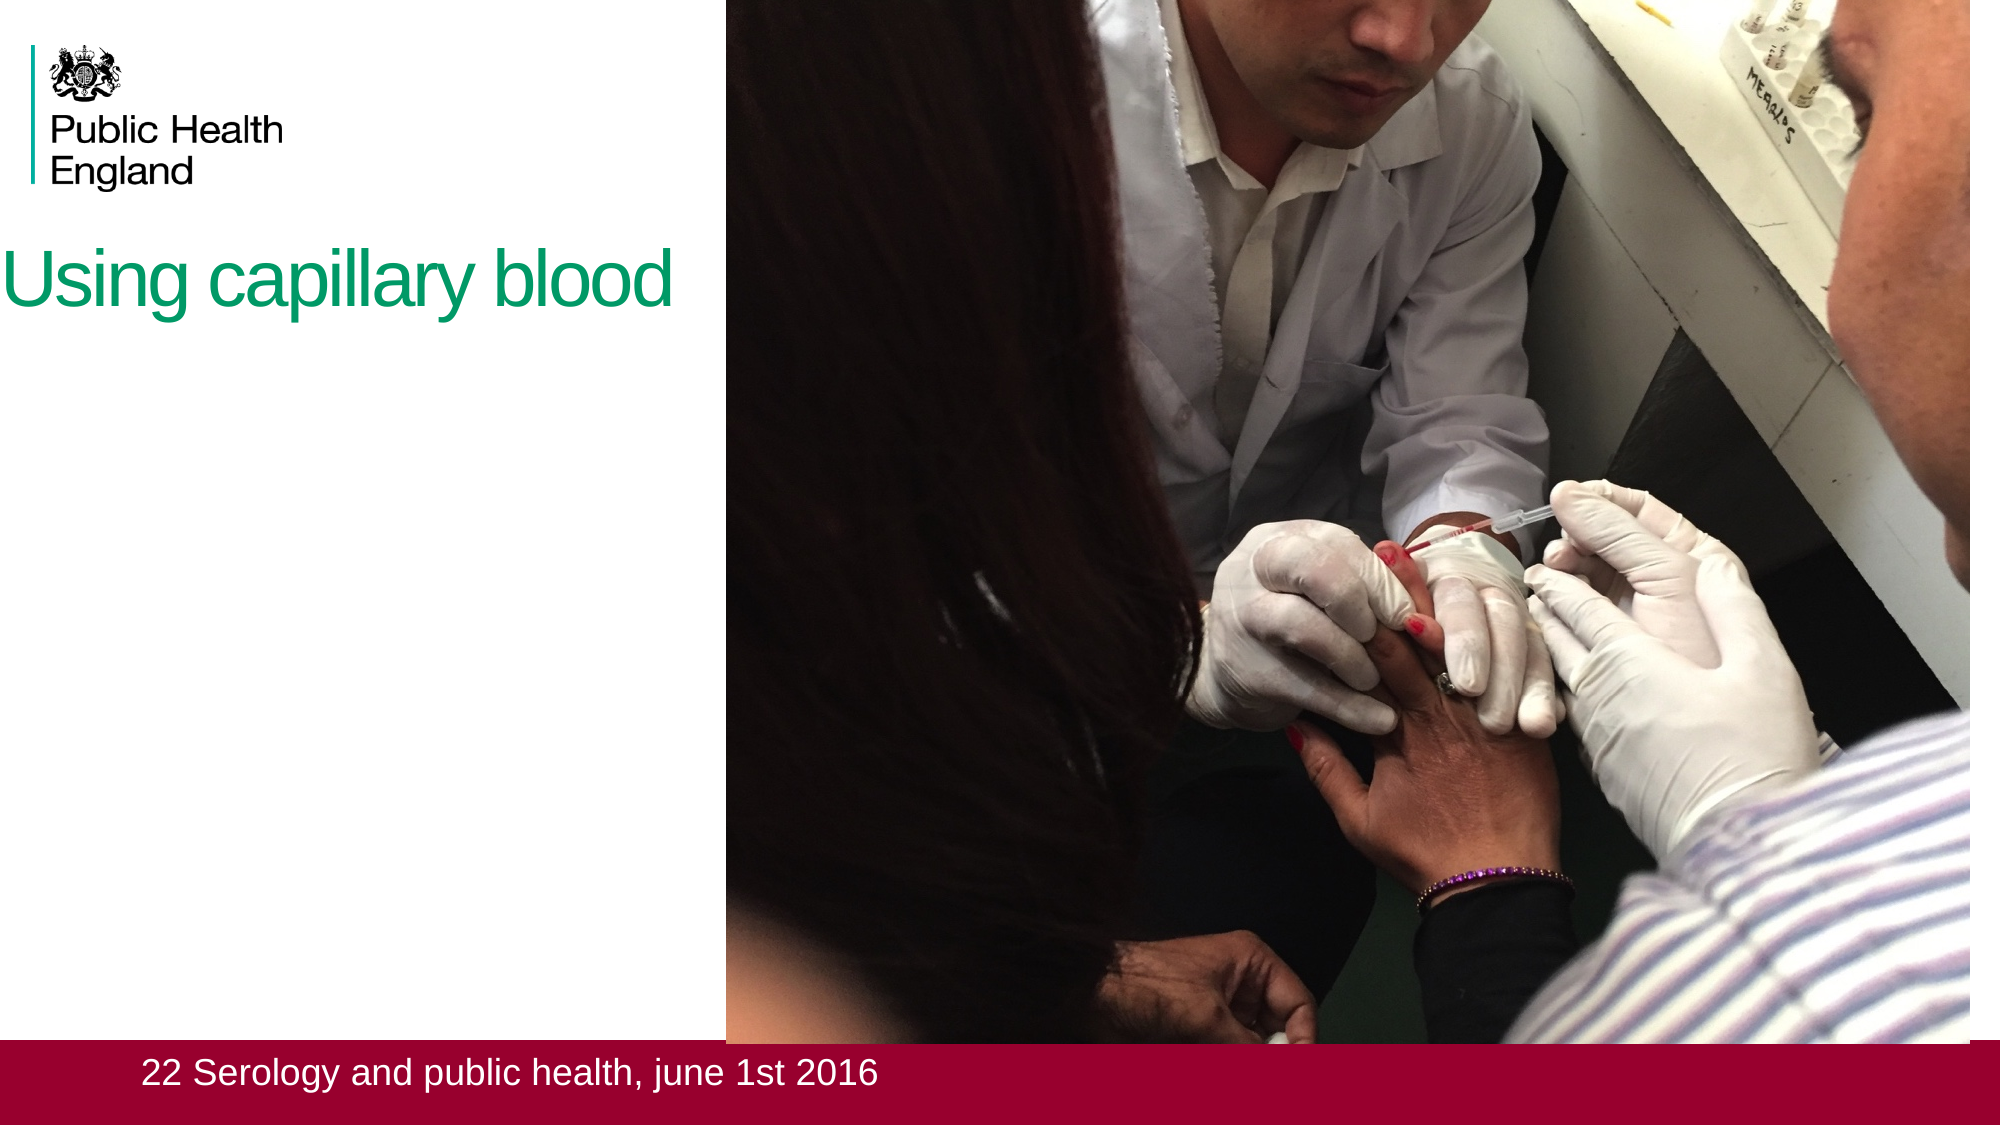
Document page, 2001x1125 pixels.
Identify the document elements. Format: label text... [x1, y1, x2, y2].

picture [31, 45, 282, 192]
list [725, 0, 1970, 1045]
title Using capillary blood [0, 226, 682, 450]
